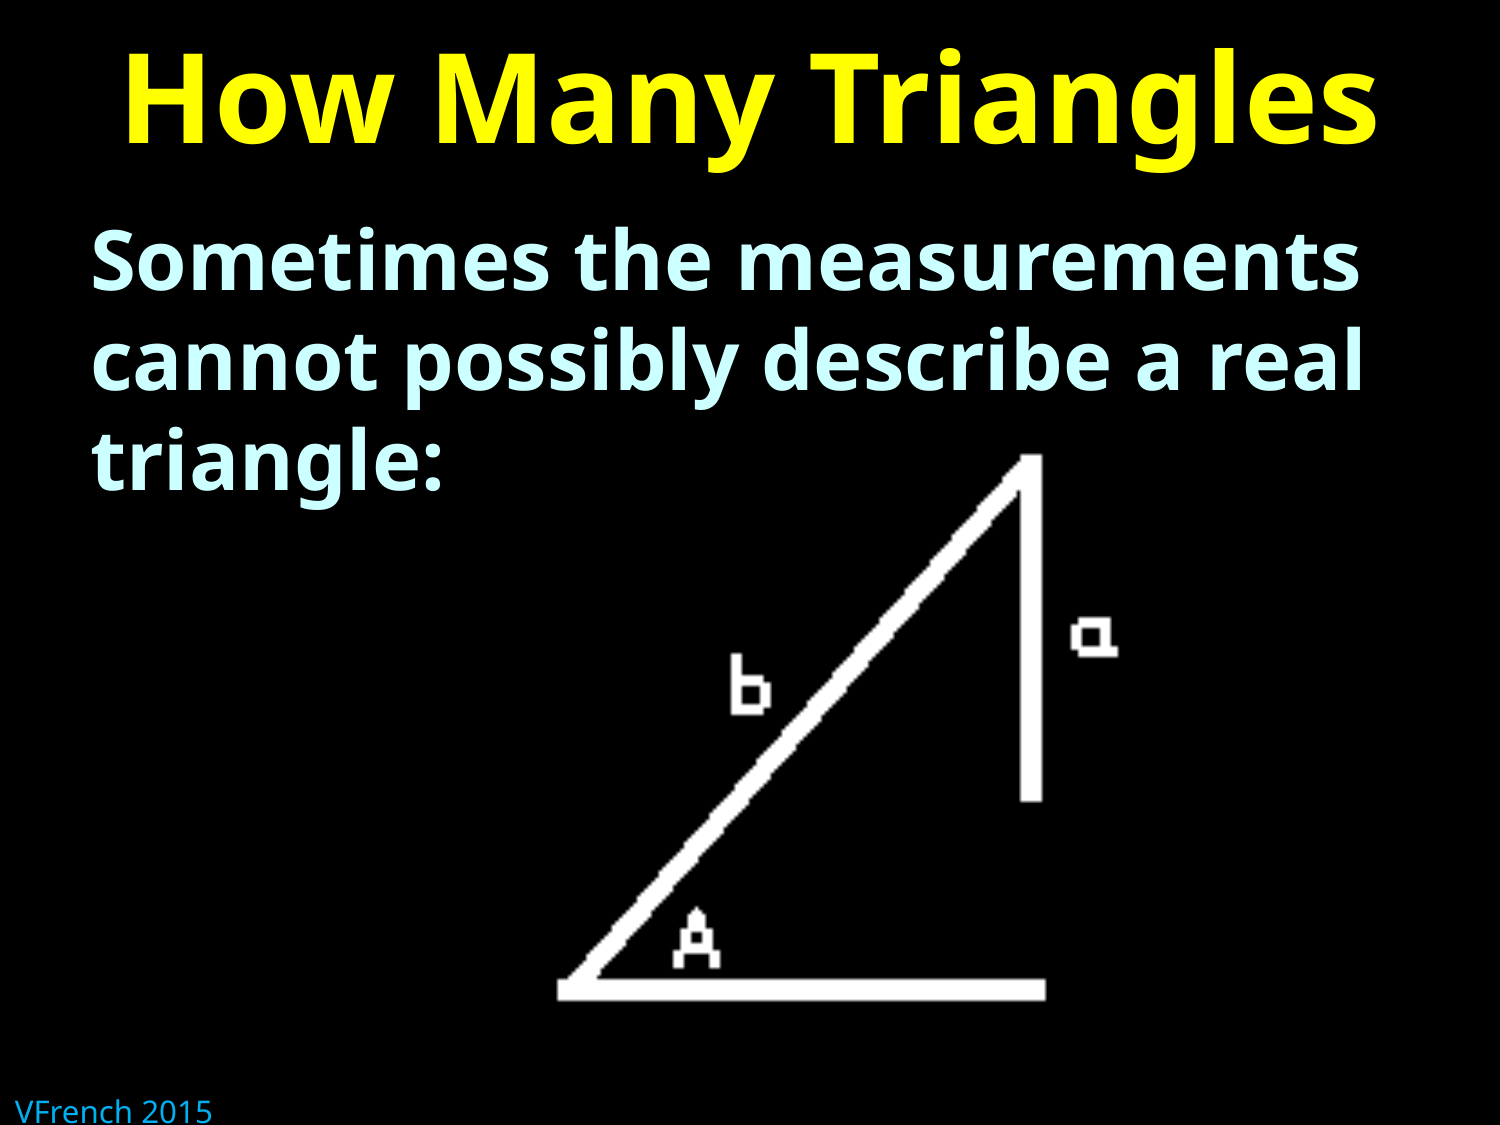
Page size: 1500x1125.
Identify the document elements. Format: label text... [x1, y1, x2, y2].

text_box VFrench 2015 [0, 1084, 263, 1125]
picture [537, 434, 1188, 1013]
title How Many Triangles [0, 0, 1500, 188]
list Sometimes the measurements cannot possibly describe a real triangle: [75, 200, 1425, 1125]
